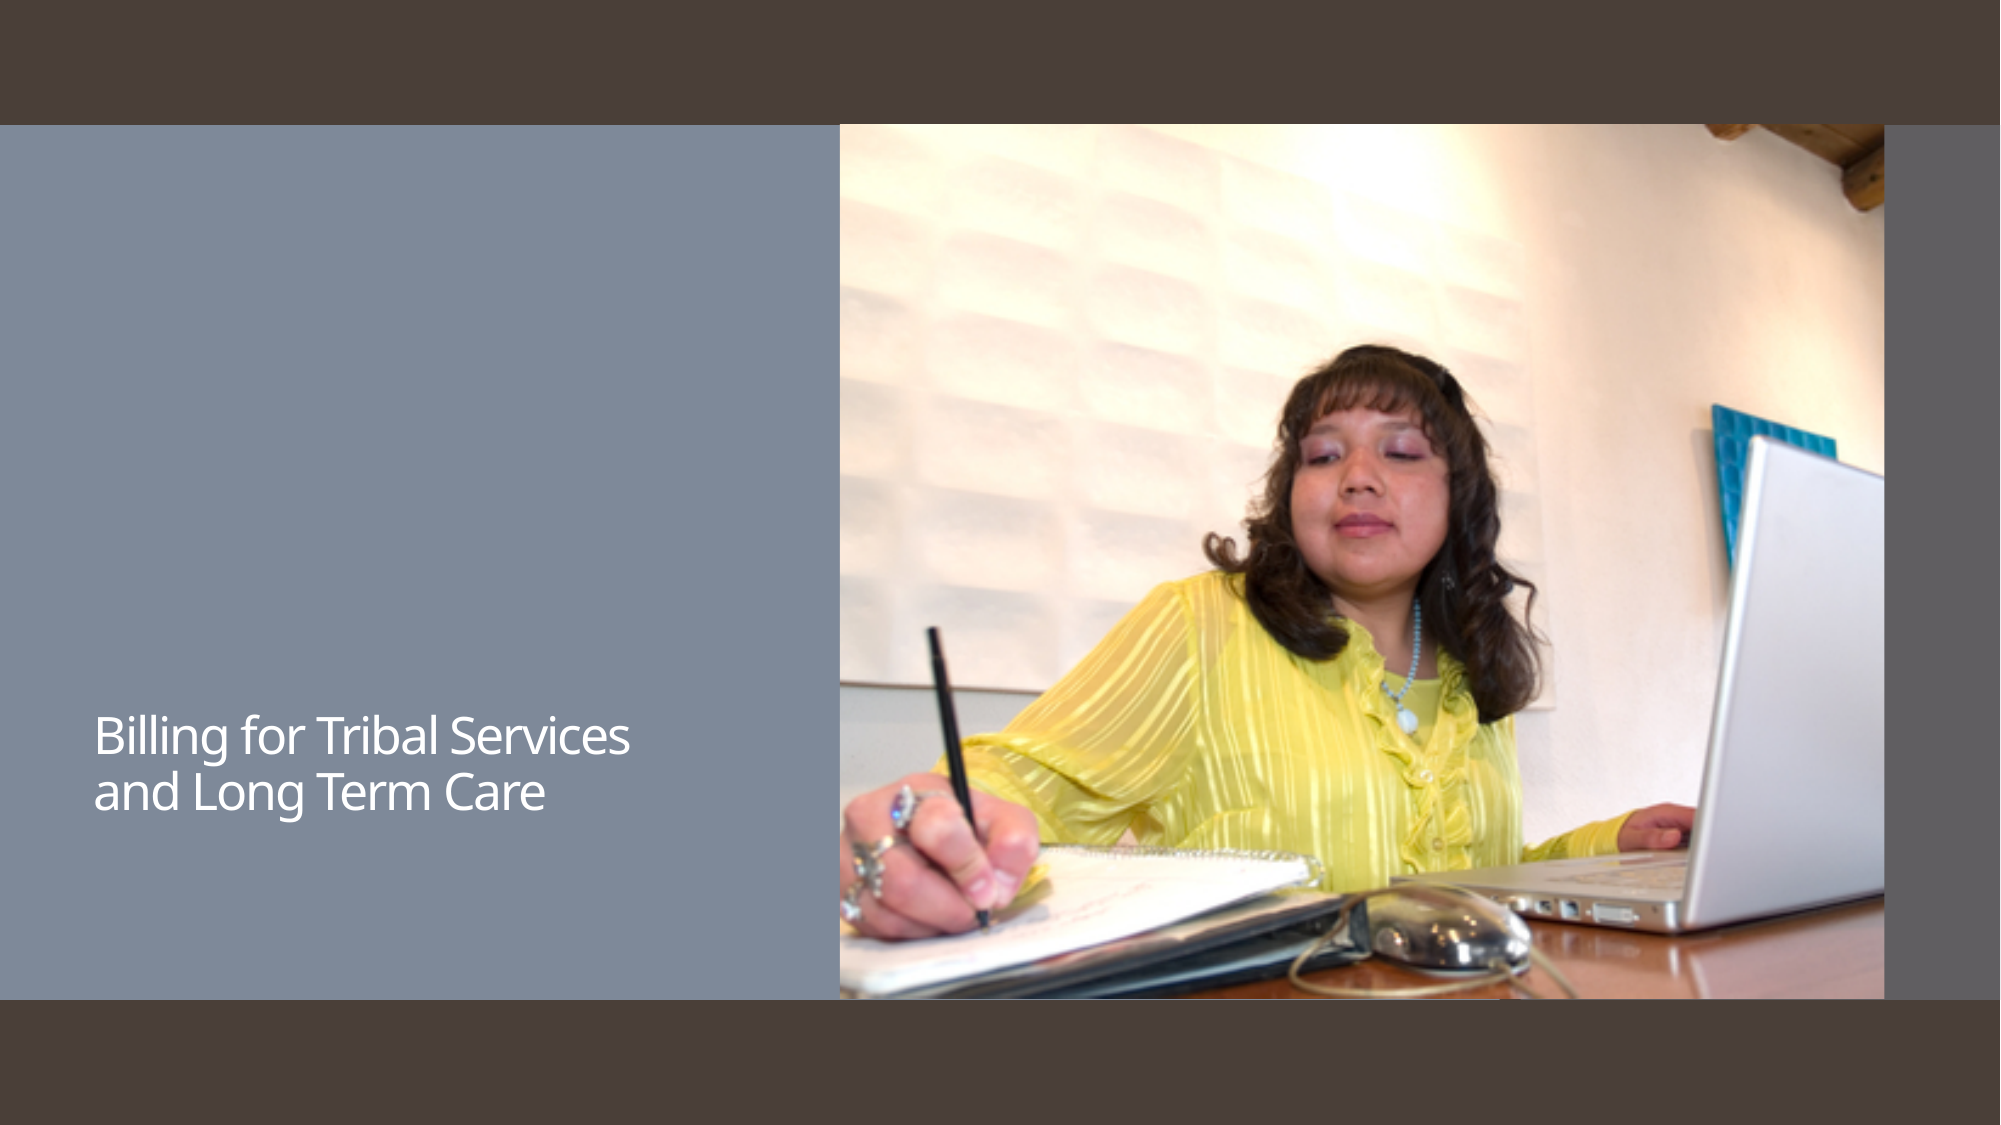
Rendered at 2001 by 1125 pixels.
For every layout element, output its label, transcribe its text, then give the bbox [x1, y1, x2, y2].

title Billing for Tribal Services and Long Term Care [78, 294, 683, 829]
picture [839, 124, 1885, 1000]
